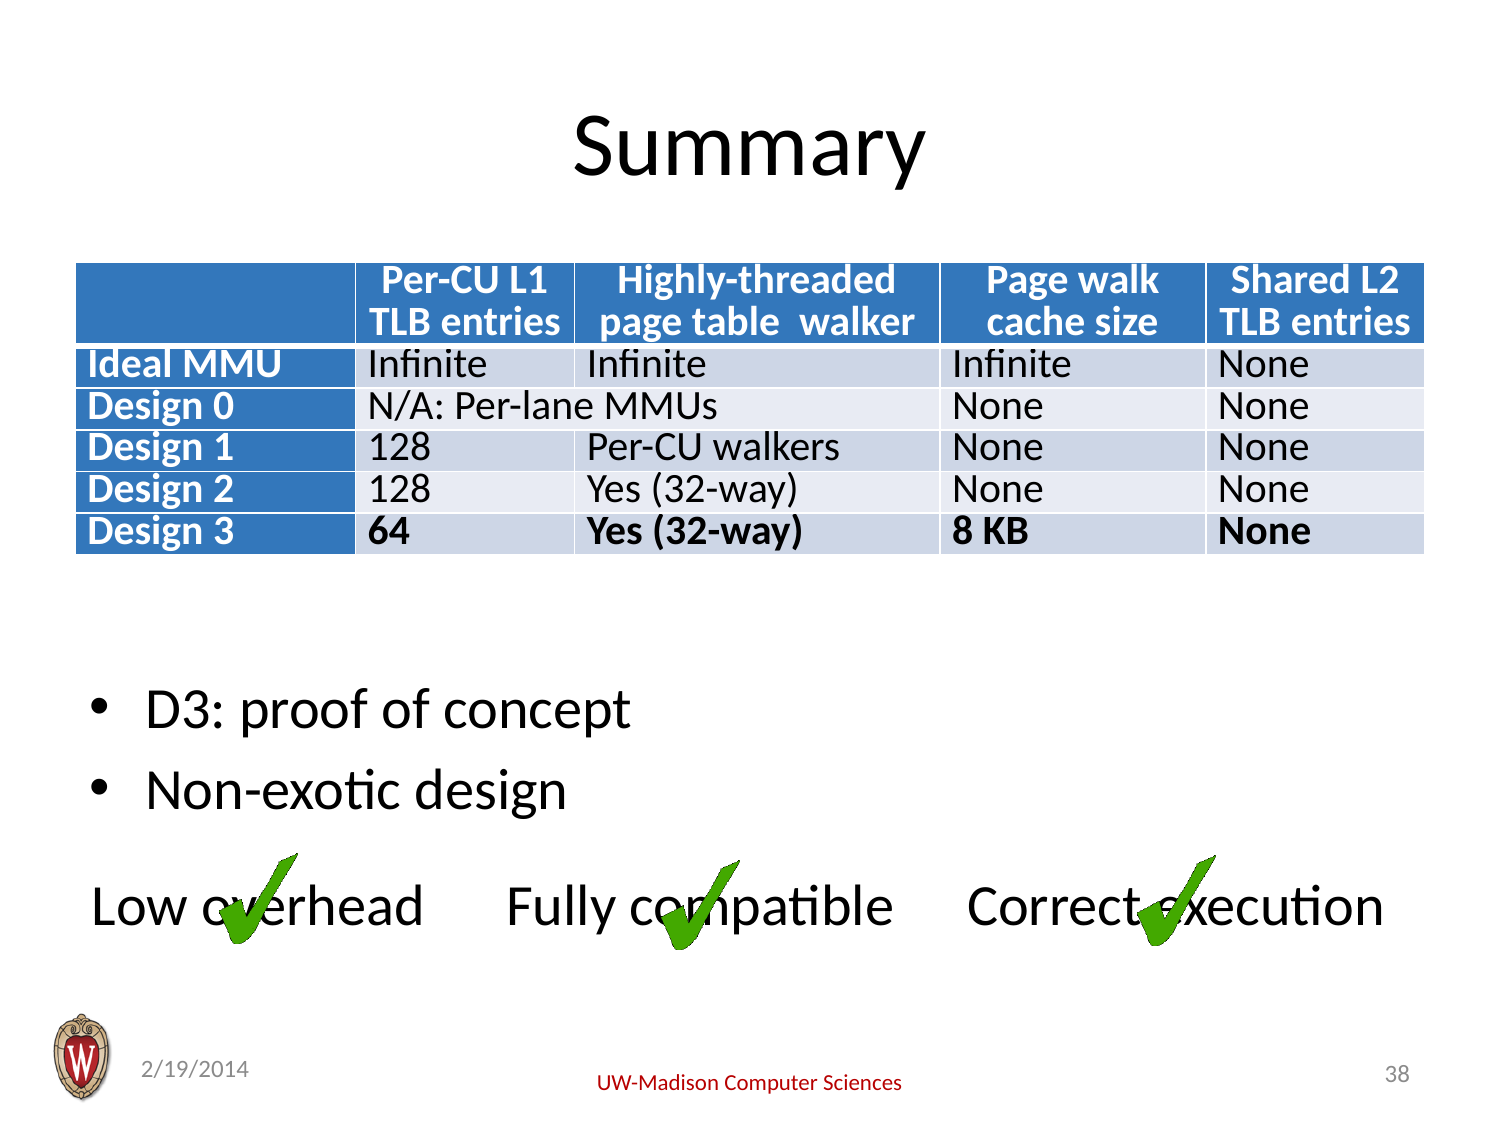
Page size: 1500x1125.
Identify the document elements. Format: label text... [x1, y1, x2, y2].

table_header Per-CU L1 TLB entries [356, 263, 574, 343]
table_cell 128 [356, 472, 574, 512]
table_cell Infinite [356, 349, 574, 387]
table_header Page walk cache size [941, 263, 1205, 343]
text_box Correct execution [1219, 860, 1401, 945]
table_cell Yes (32-way) [575, 472, 939, 512]
table_cell Design 3 [76, 514, 355, 554]
table_header [76, 263, 355, 343]
footer UW-Madison Computer Sciences [512, 1051, 988, 1112]
table_cell Yes (32-way) [575, 514, 939, 554]
table_cell Design 2 [76, 472, 355, 512]
picture [660, 859, 740, 951]
text_box Correct execution [952, 860, 1132, 945]
table_cell None [1207, 514, 1424, 554]
text_box Low overhead [302, 860, 441, 945]
list D3: proof of concept Non-exotic design [74, 662, 1425, 838]
table_cell 8 KB [941, 514, 1205, 554]
table_cell None [941, 431, 1205, 471]
table_cell None [941, 389, 1205, 429]
slide_number 38 [1074, 1042, 1425, 1103]
table_cell Infinite [575, 349, 939, 387]
table_cell None [1207, 349, 1424, 387]
table_header Shared L2 TLB entries [1207, 263, 1424, 343]
table_cell 64 [356, 514, 574, 554]
text_box Fully compatible [742, 860, 909, 945]
picture [219, 853, 298, 944]
table_cell 128 [356, 431, 574, 471]
table_cell Design 1 [76, 431, 355, 471]
text_box Fully compatible [491, 860, 658, 945]
table_cell Infinite [941, 349, 1205, 387]
title Summary [75, 45, 1425, 233]
text_box Low overhead [76, 860, 214, 945]
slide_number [125, 1037, 375, 1098]
table_cell None [1207, 431, 1424, 471]
table_cell N/A: Per-lane MMUs [356, 389, 939, 429]
table_header Highly-threaded page table walker [575, 263, 939, 343]
table_cell None [1207, 472, 1424, 512]
table_cell Ideal MMU [76, 349, 355, 387]
table_cell Design 0 [76, 389, 355, 429]
table_cell None [941, 472, 1205, 512]
picture [1137, 855, 1216, 947]
table_cell Per-CU walkers [575, 431, 939, 471]
picture [52, 1012, 113, 1104]
table_cell None [1207, 389, 1424, 429]
